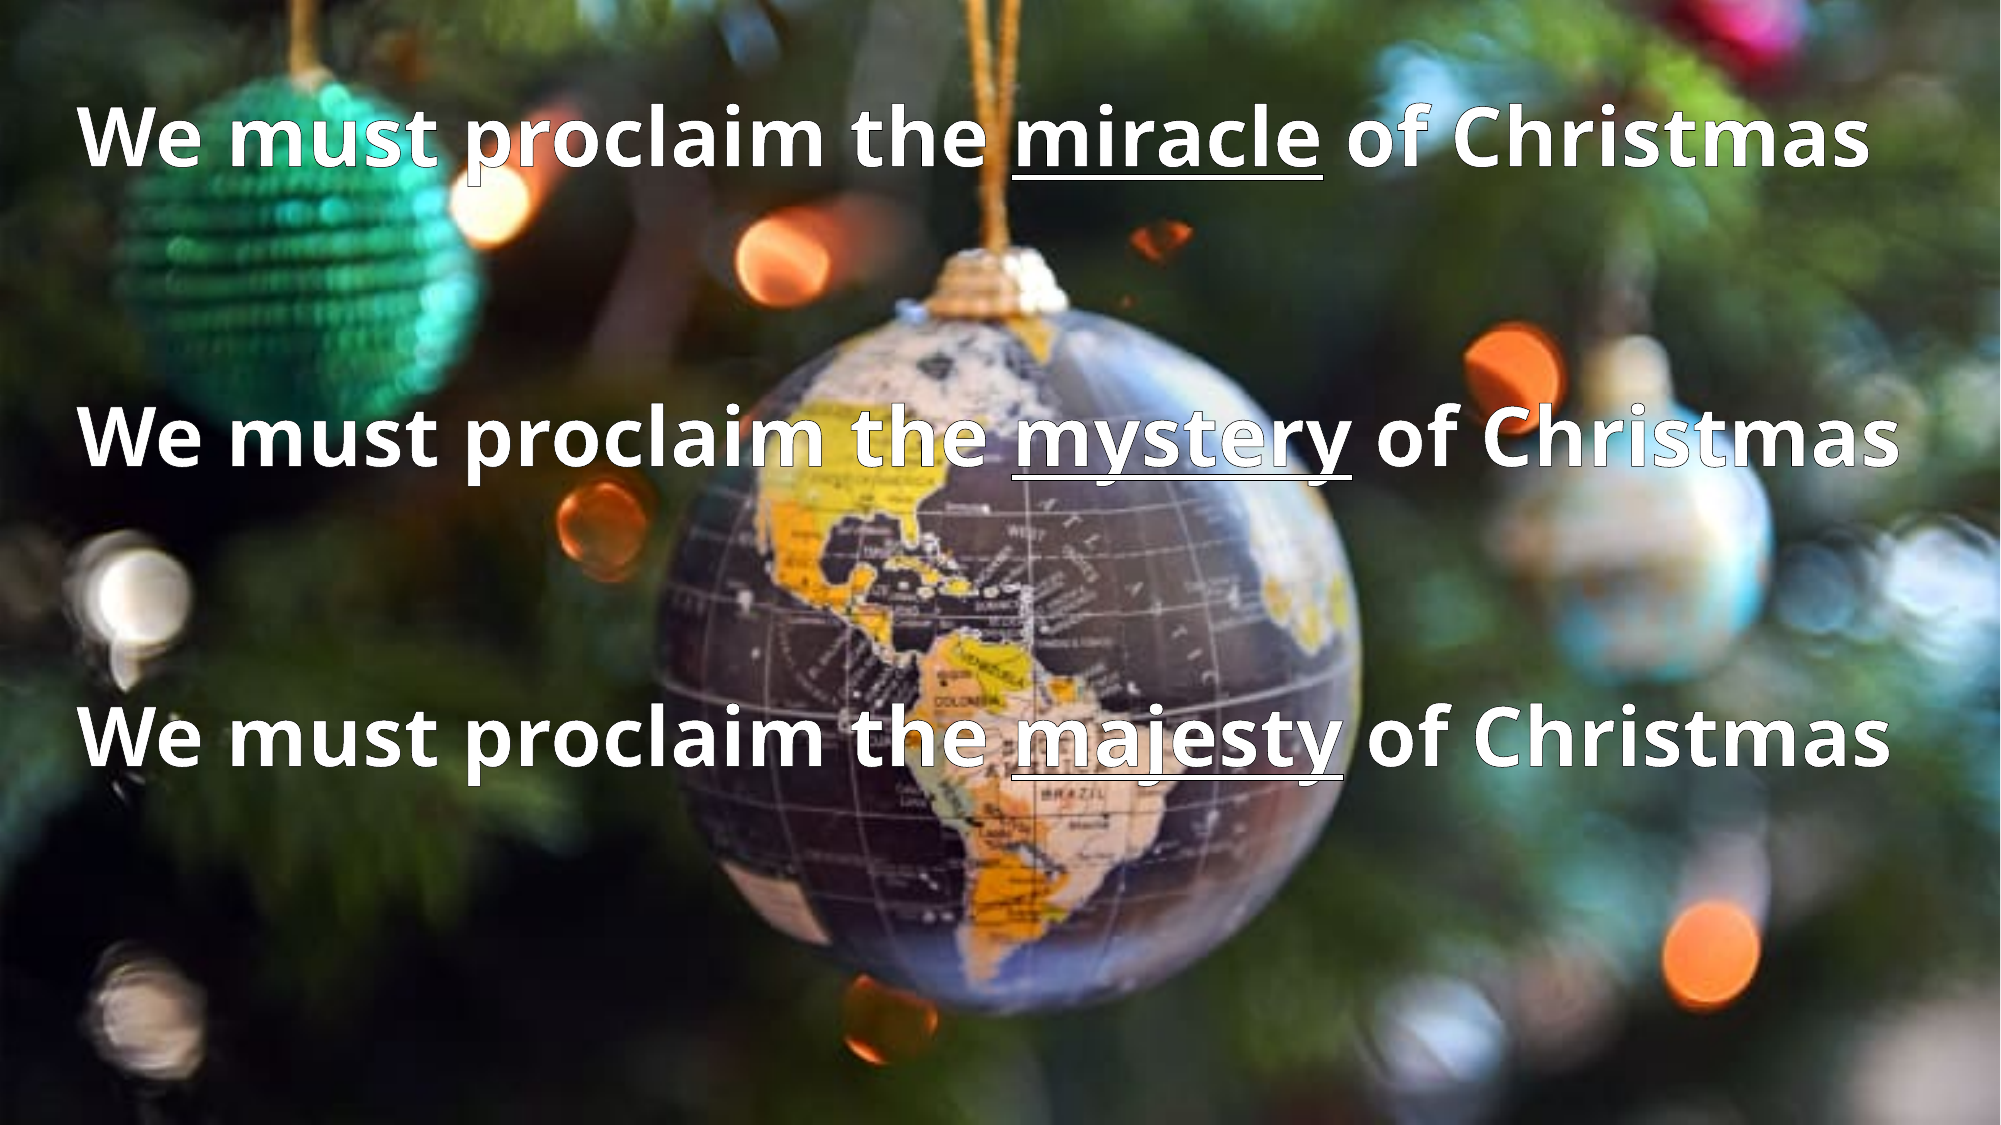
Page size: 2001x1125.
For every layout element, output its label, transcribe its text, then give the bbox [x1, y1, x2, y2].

picture [0, 0, 2001, 1125]
text_box We must proclaim the miracle of Christmas We must proclaim the mystery of Christmas We must proclaim the majesty of Christmas [61, 75, 1939, 941]
